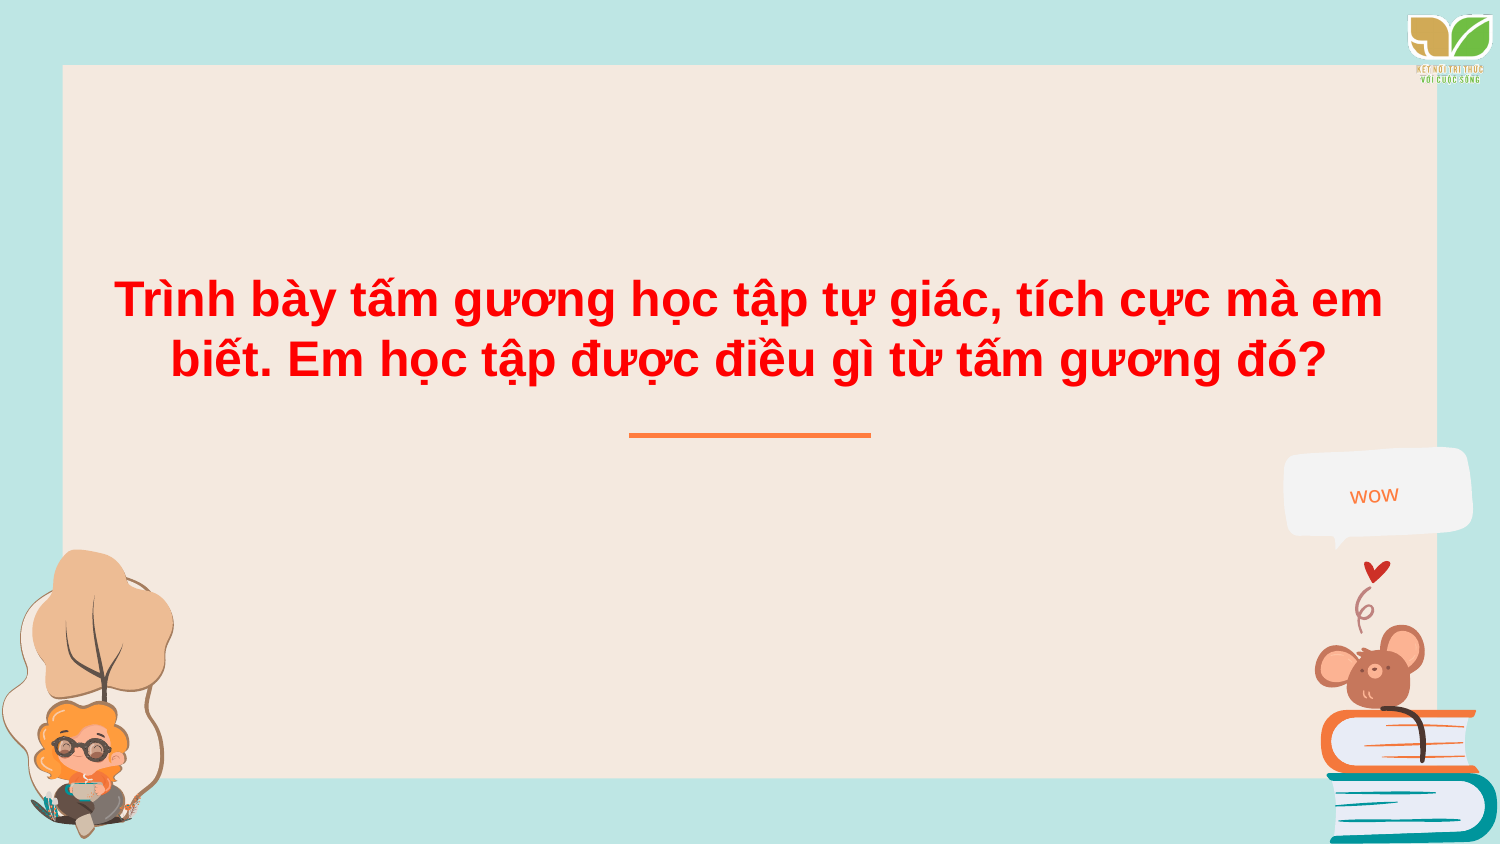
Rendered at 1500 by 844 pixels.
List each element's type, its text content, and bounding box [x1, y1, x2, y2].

text_box [1367, 663, 1383, 679]
text_box [1424, 724, 1465, 728]
text_box [1331, 781, 1485, 836]
picture [1400, 0, 1500, 100]
text_box [1380, 706, 1427, 764]
text_box [1335, 791, 1436, 795]
text_box [1355, 586, 1375, 634]
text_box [0, 549, 181, 840]
text_box [1314, 645, 1359, 688]
text_box [1364, 743, 1420, 747]
text_box [1346, 624, 1425, 709]
text_box [1326, 773, 1498, 844]
text_box [1386, 630, 1420, 668]
text_box [1320, 709, 1480, 774]
text_box [1331, 717, 1470, 766]
text_box Trình bày tấm gương học tập tự giác, tích cực mà em biết. Em học tập được điều gì từ tấm gương đó? [62, 259, 1438, 395]
text_box [1320, 650, 1357, 683]
text_box [1364, 566, 1390, 584]
text_box [1338, 818, 1461, 823]
text_box [1334, 801, 1398, 807]
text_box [1275, 426, 1480, 559]
text_box [1368, 691, 1374, 699]
